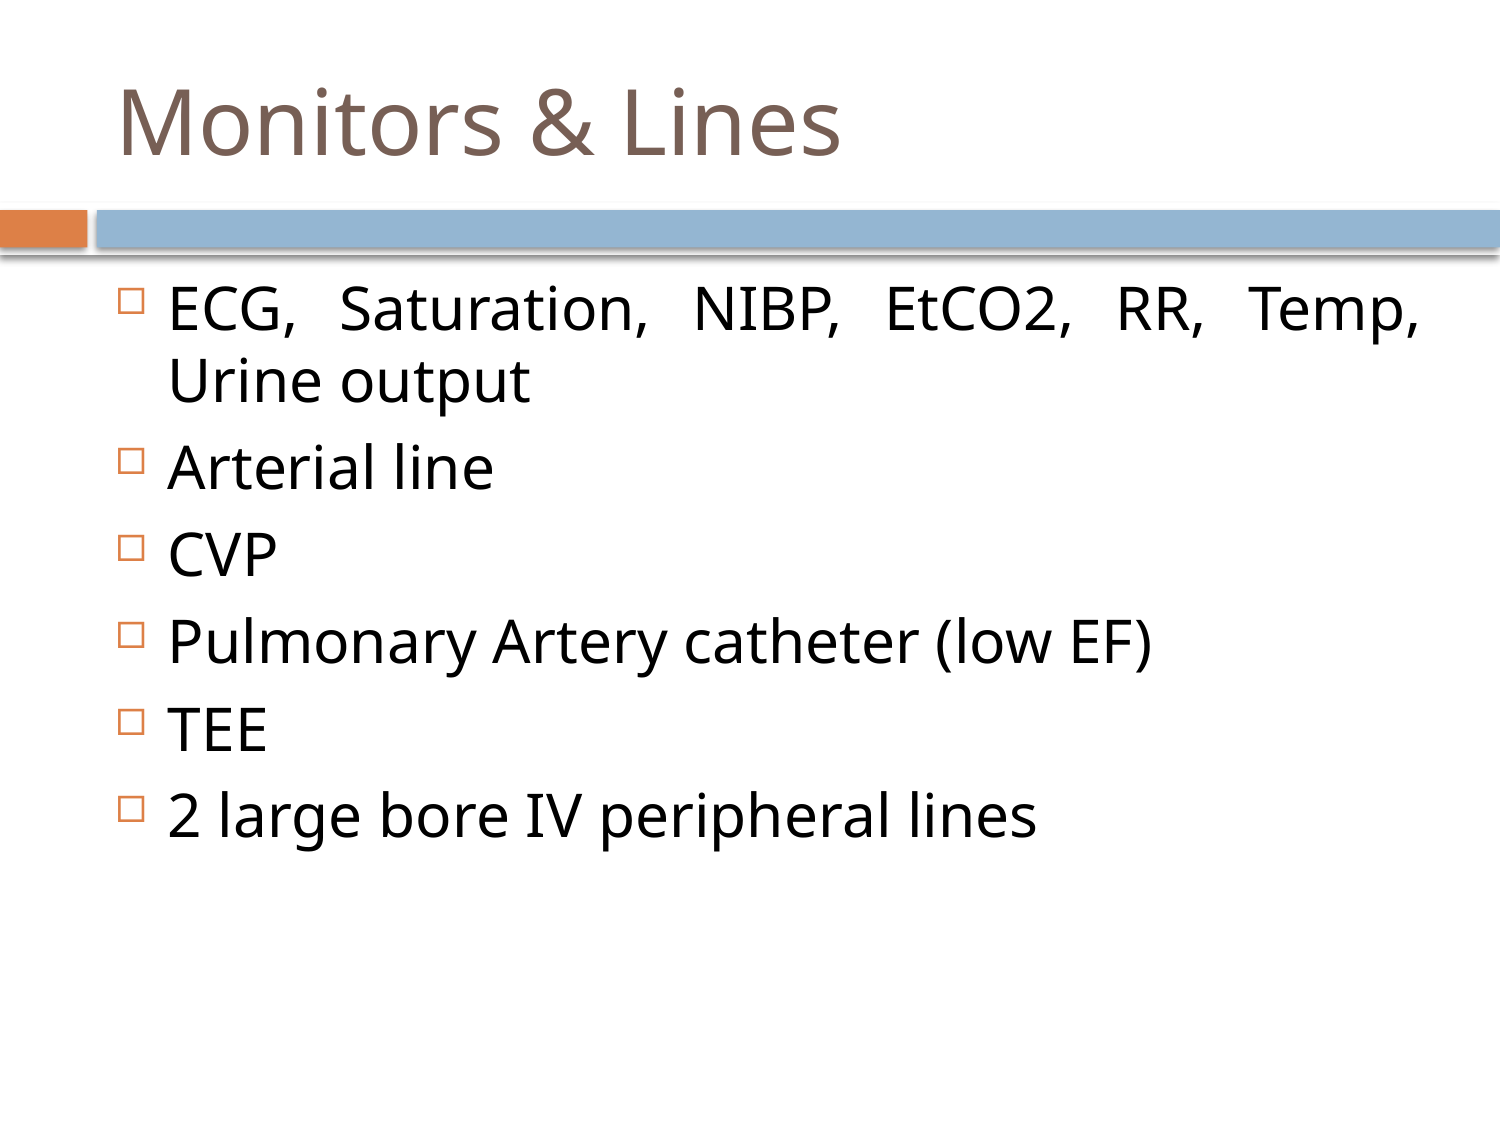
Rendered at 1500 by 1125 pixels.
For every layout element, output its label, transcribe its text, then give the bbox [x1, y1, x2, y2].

title Monitors & Lines [100, 37, 1438, 200]
list ECG, Saturation, NIBP, EtCO2, RR, Temp, Urine output Arterial line CVP Pulmonary Artery catheter (low EF) TEE 2 large bore IV peripheral lines [100, 262, 1438, 1000]
